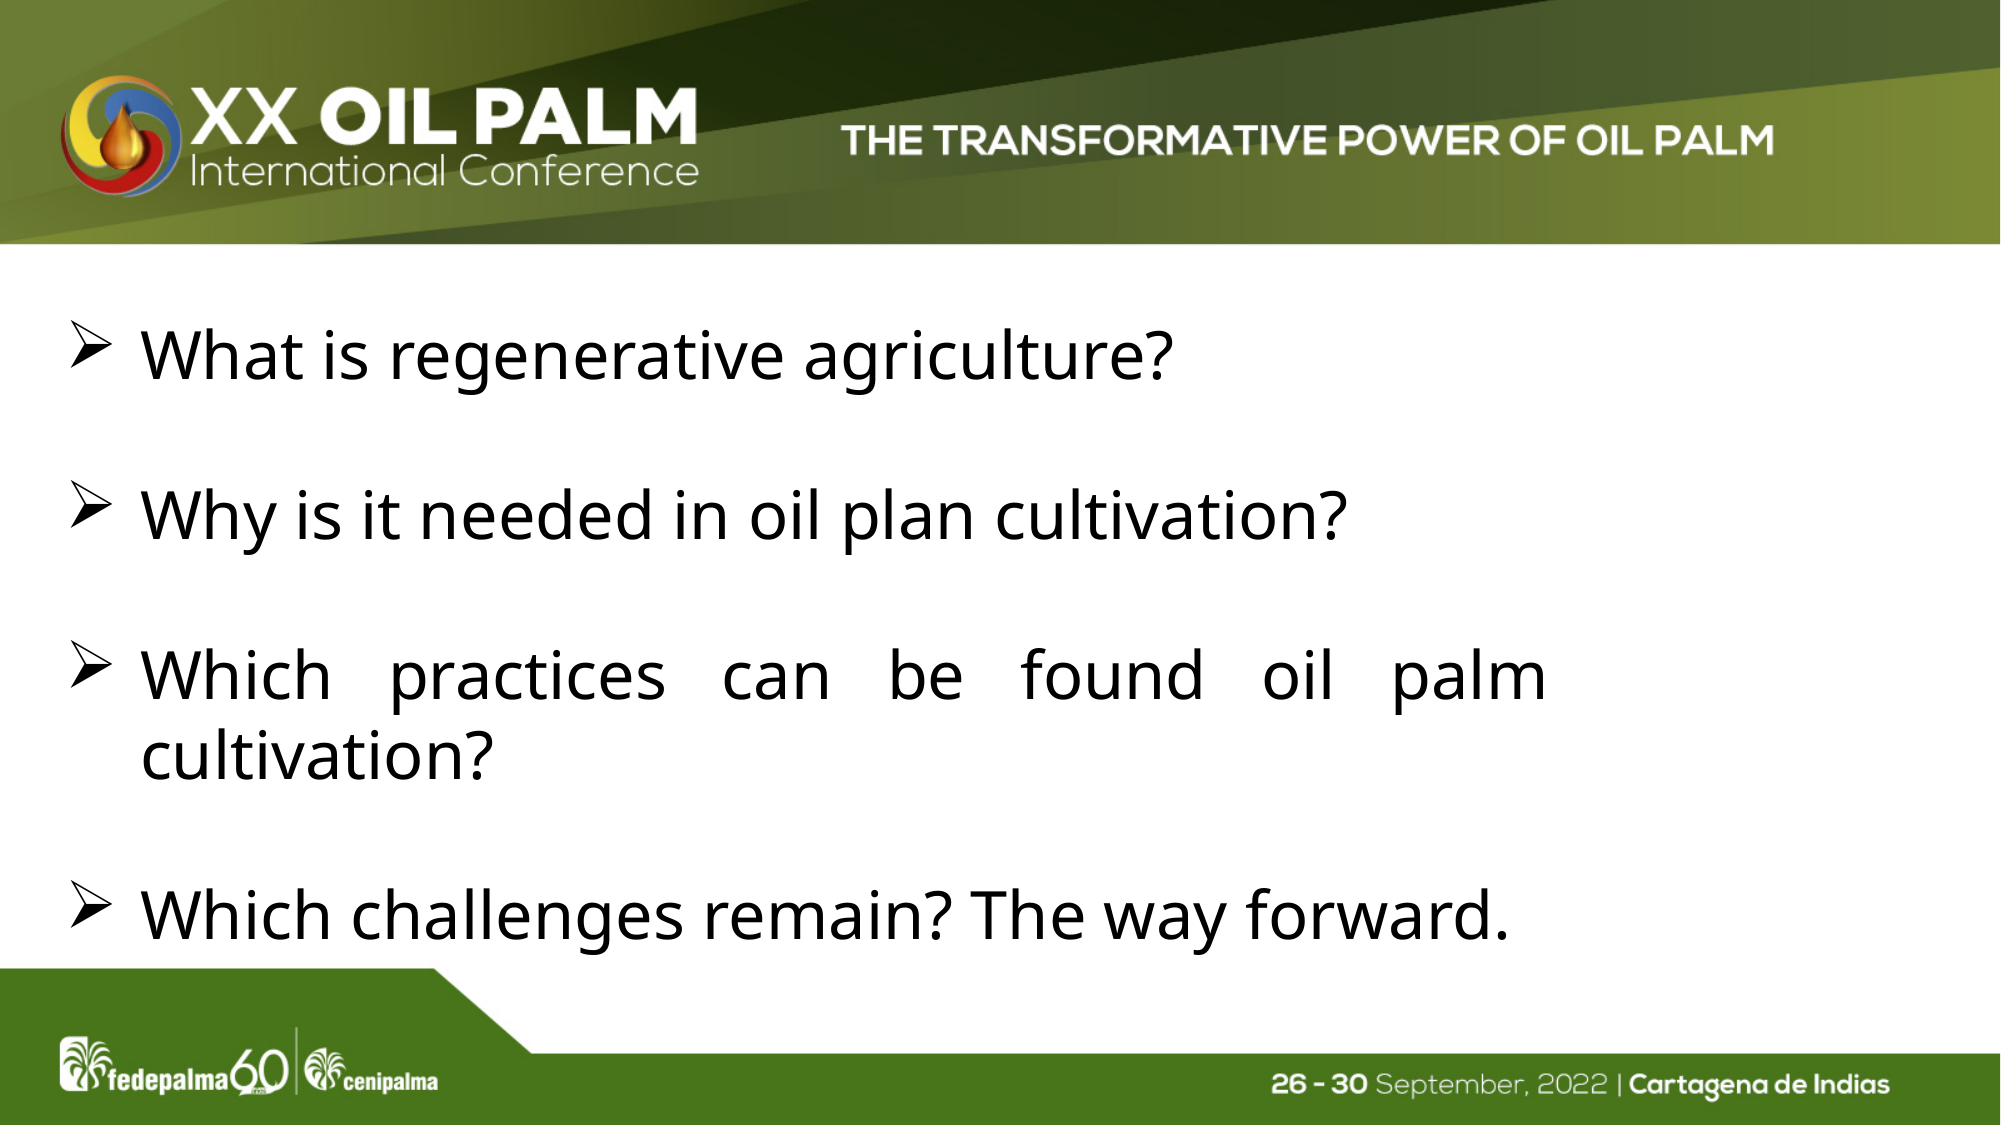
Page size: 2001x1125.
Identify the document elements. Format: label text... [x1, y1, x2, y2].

picture [0, 0, 2001, 1125]
text_box What is regenerative agriculture? Why is it needed in oil plan cultivation? Which practices can be found oil palm cultivation? Which challenges remain? The way forward. [50, 305, 1566, 1040]
